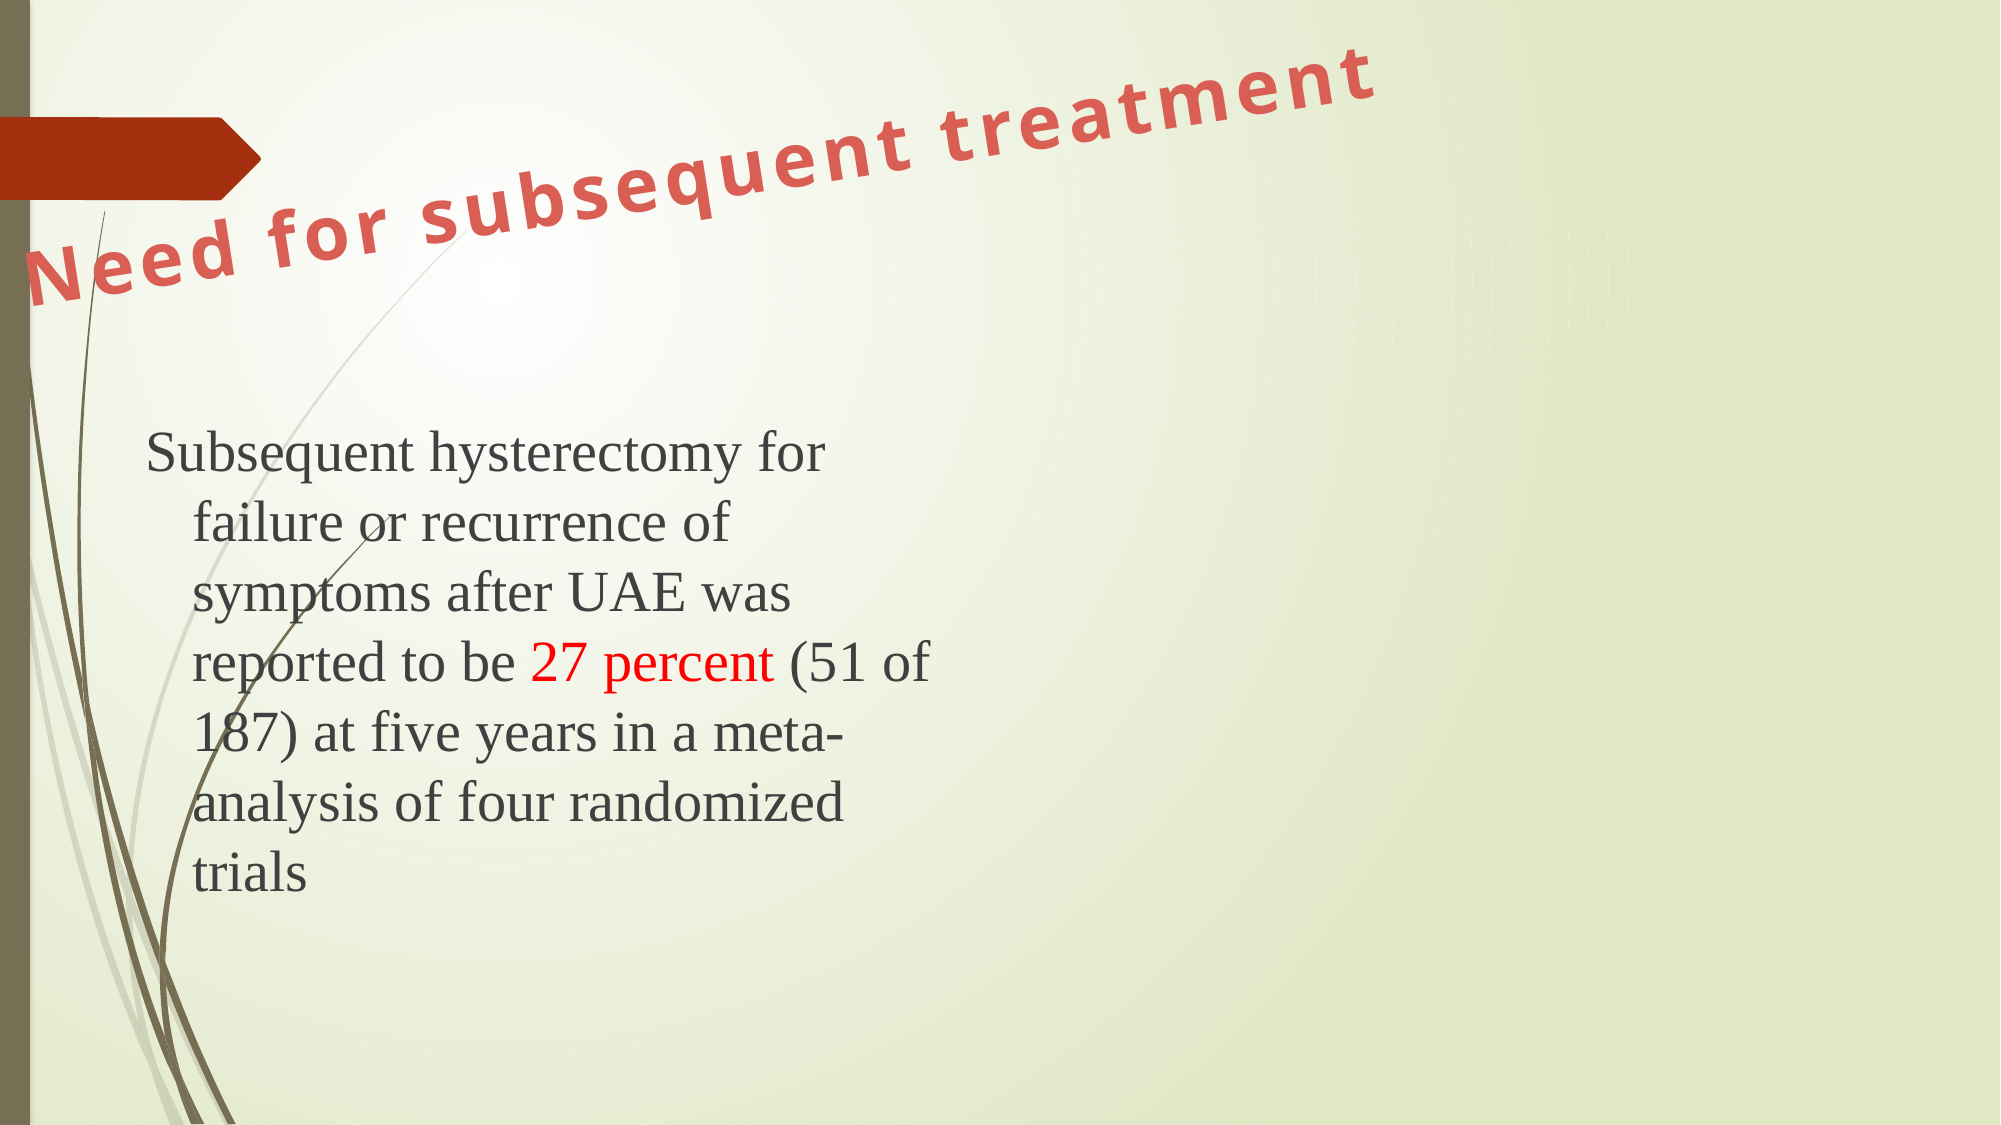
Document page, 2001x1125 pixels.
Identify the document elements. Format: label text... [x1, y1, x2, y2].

list Subsequent hysterectomy for failure or recurrence of symptoms after UAE was reported to be 27 percent (51 of 187) at five years in a meta-analysis of four randomized trials [120, 406, 984, 1026]
title Need for subsequent treatment [0, 0, 1477, 436]
